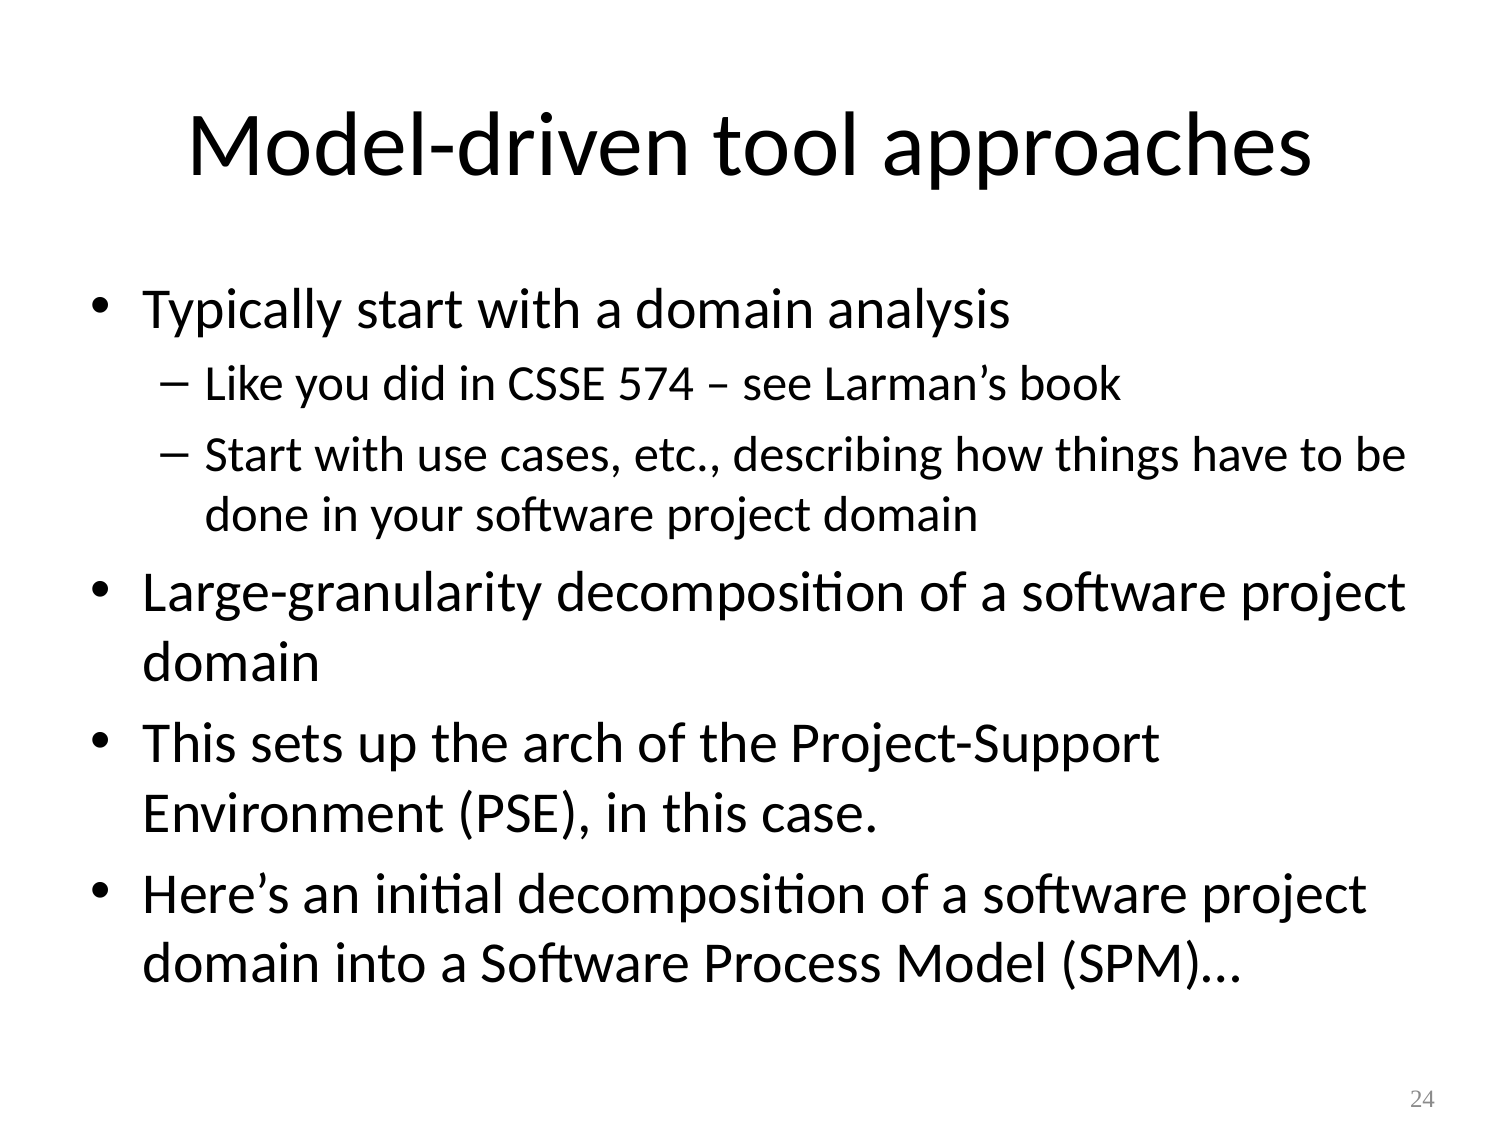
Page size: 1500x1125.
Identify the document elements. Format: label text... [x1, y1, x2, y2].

list Typically start with a domain analysis Like you did in CSSE 574 – see Larman’s book Start with use cases, etc., describing how things have to be done in your software project domain Large-granularity decomposition of a software project domain This sets up the arch of the Project-Support Environment (PSE), in this case. Here’s an initial decomposition of a software project domain into a Software Process Model (SPM)… [75, 262, 1425, 1005]
title Model-driven tool approaches [75, 45, 1425, 233]
